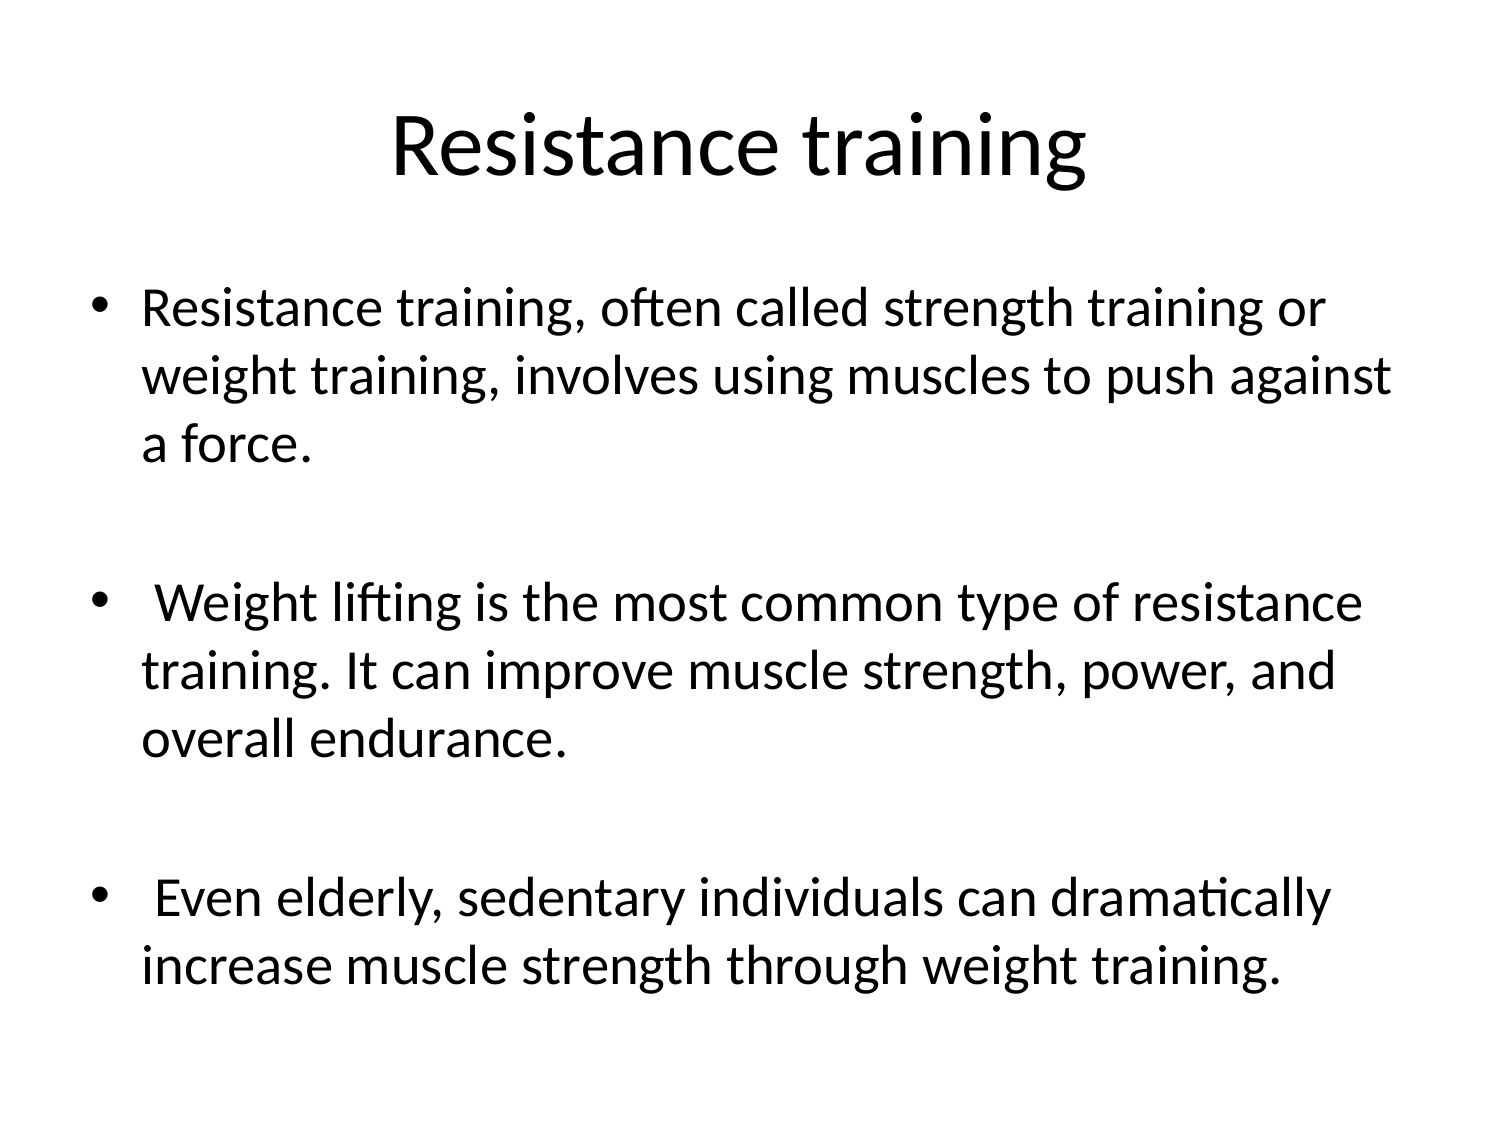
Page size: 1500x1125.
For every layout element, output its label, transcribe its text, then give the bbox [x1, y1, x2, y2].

list Resistance training, often called strength training or weight training, involves using muscles to push against a force. Weight lifting is the most common type of resistance training. It can improve muscle strength, power, and overall endurance. Even elderly, sedentary individuals can dramatically increase muscle strength through weight training. [75, 262, 1425, 1005]
title Resistance training [75, 45, 1425, 233]
